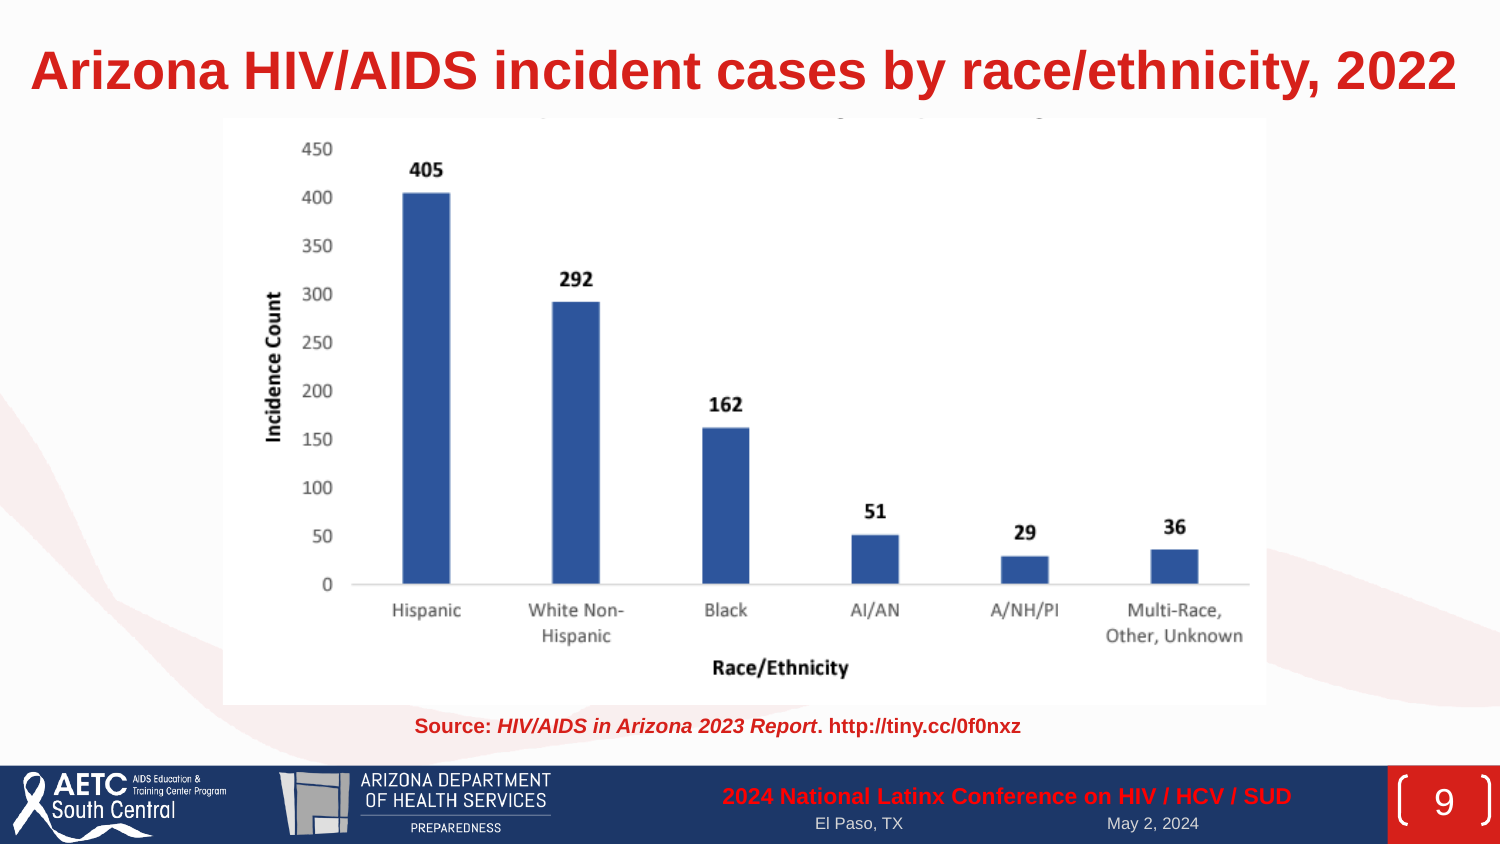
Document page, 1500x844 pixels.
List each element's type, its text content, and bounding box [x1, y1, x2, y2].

slide_number 9 [1397, 774, 1492, 827]
text_box 2024 National Latinx Conference on HIV / HCV / SUD El Paso, TX May 2, 2024 [635, 760, 1379, 844]
picture [279, 771, 552, 836]
title Arizona HIV/AIDS incident cases by race/ethnicity, 2022 [0, 9, 1490, 127]
text_box Source: HIV/AIDS in Arizona 2023 Report. http://tiny.cc/0f0nxz [399, 713, 1074, 757]
picture [12, 770, 227, 844]
picture [222, 118, 1267, 705]
